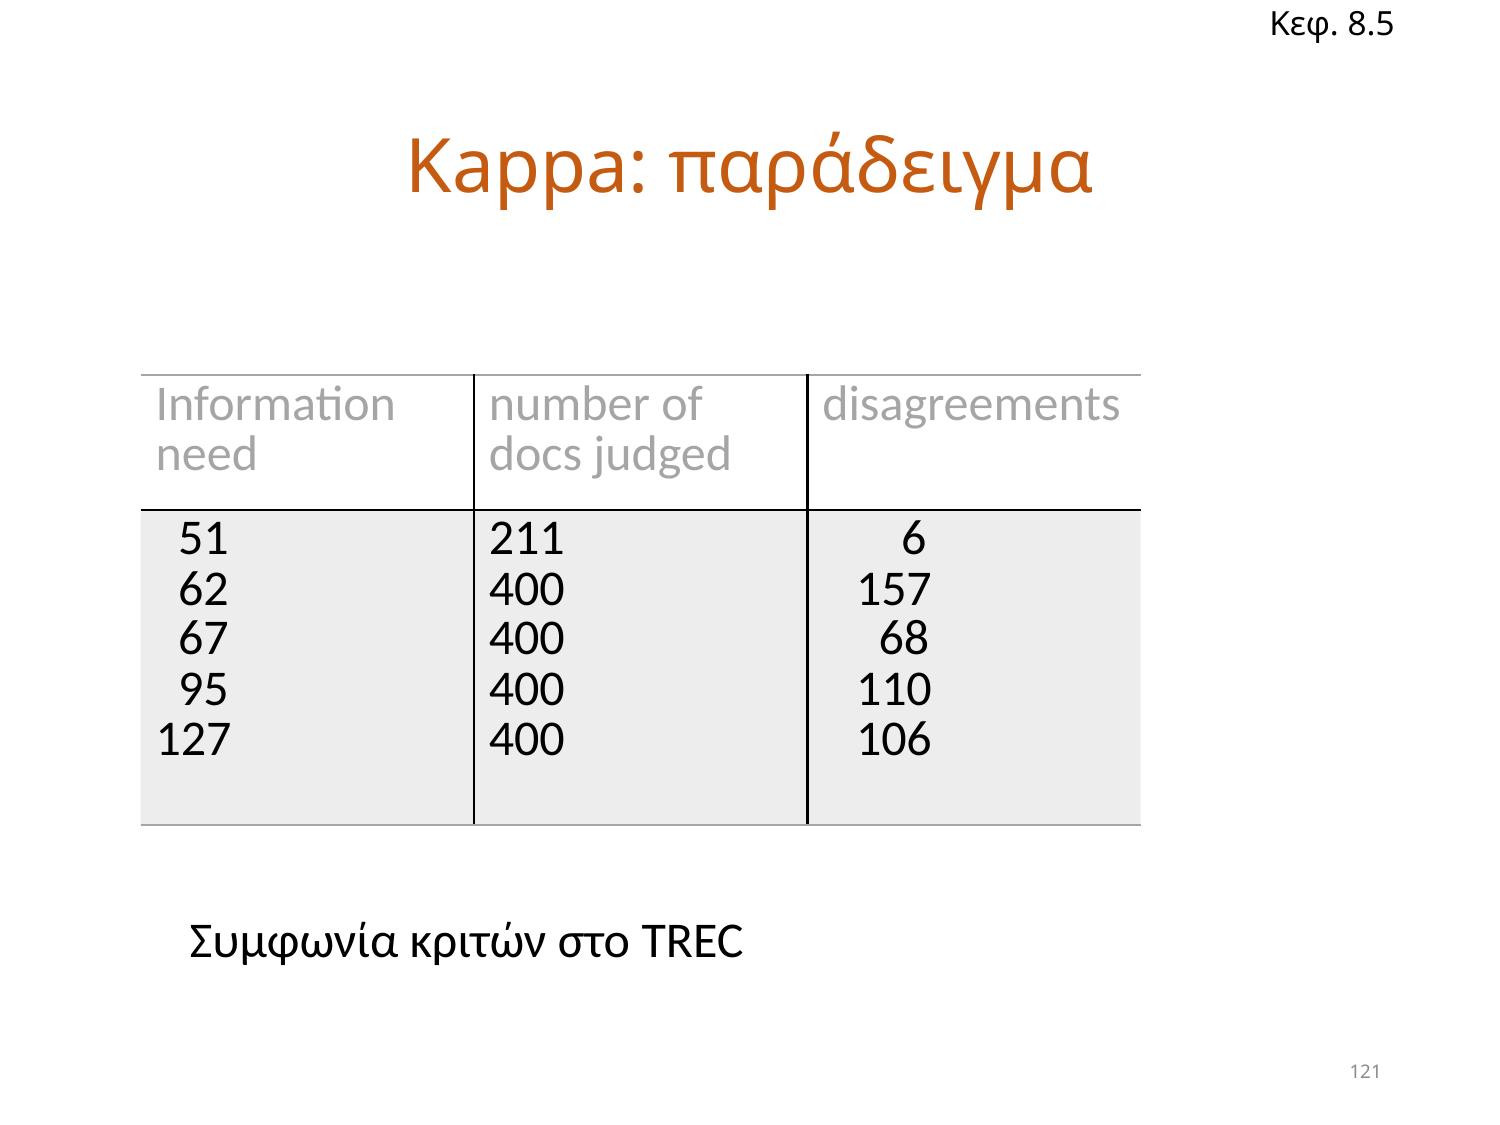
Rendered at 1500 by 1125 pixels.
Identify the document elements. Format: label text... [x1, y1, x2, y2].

table_cell 6 157 68 110 106 [809, 511, 1141, 824]
table_cell 211 400 400 400 400 [475, 511, 806, 824]
table_header number of docs judged [475, 376, 806, 509]
title Kappa: παράδειγμα [103, 59, 1397, 278]
text_box Συμφωνία κριτών στο TREC [174, 899, 1163, 975]
table_header disagreements [809, 376, 1141, 509]
table_header Information need [141, 376, 473, 509]
table_cell 51 62 67 95 127 [141, 511, 473, 824]
slide_number 121 [1059, 1042, 1397, 1103]
text_box Κεφ. 8.5 [1254, 0, 1410, 50]
